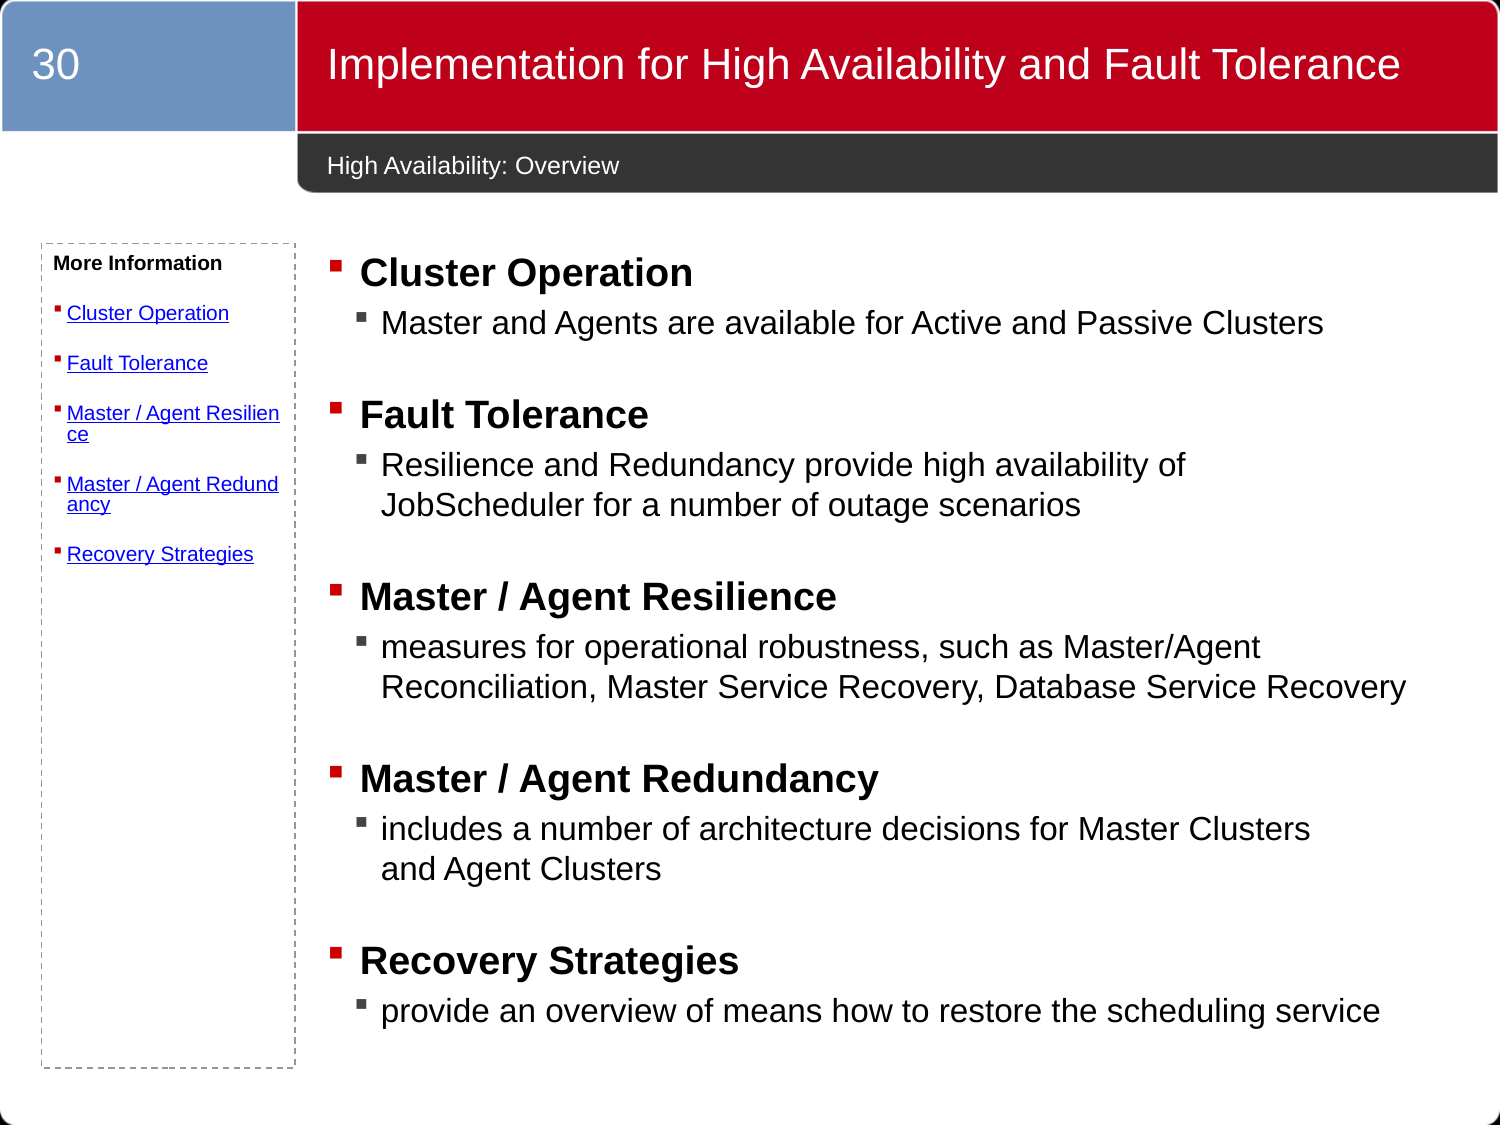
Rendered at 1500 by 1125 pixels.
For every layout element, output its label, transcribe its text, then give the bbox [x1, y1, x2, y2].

list More Information Cluster Operation Fault Tolerance Master / Agent Resilience Master / Agent Redundancy Recovery Strategies [41, 243, 296, 1068]
slide_number 30 [31, 35, 126, 106]
list Cluster Operation Master and Agents are available for Active and Passive Clusters Fault Tolerance Resilience and Redundancy provide high availability of JobScheduler for a number of outage scenarios Master / Agent Resilience measures for operational robustness, such as Master/Agent Reconciliation, Master Service Recovery, Database Service Recovery Master / Agent Redundancy includes a number of architecture decisions for Master Clusters and Agent Clusters Recovery Strategies provide an overview of means how to restore the scheduling service [326, 247, 1456, 1072]
picture [0, 0, 1500, 1125]
list Implementation for High Availability and Fault Tolerance [326, 35, 1456, 106]
title High Availability: Overview [326, 149, 1456, 189]
